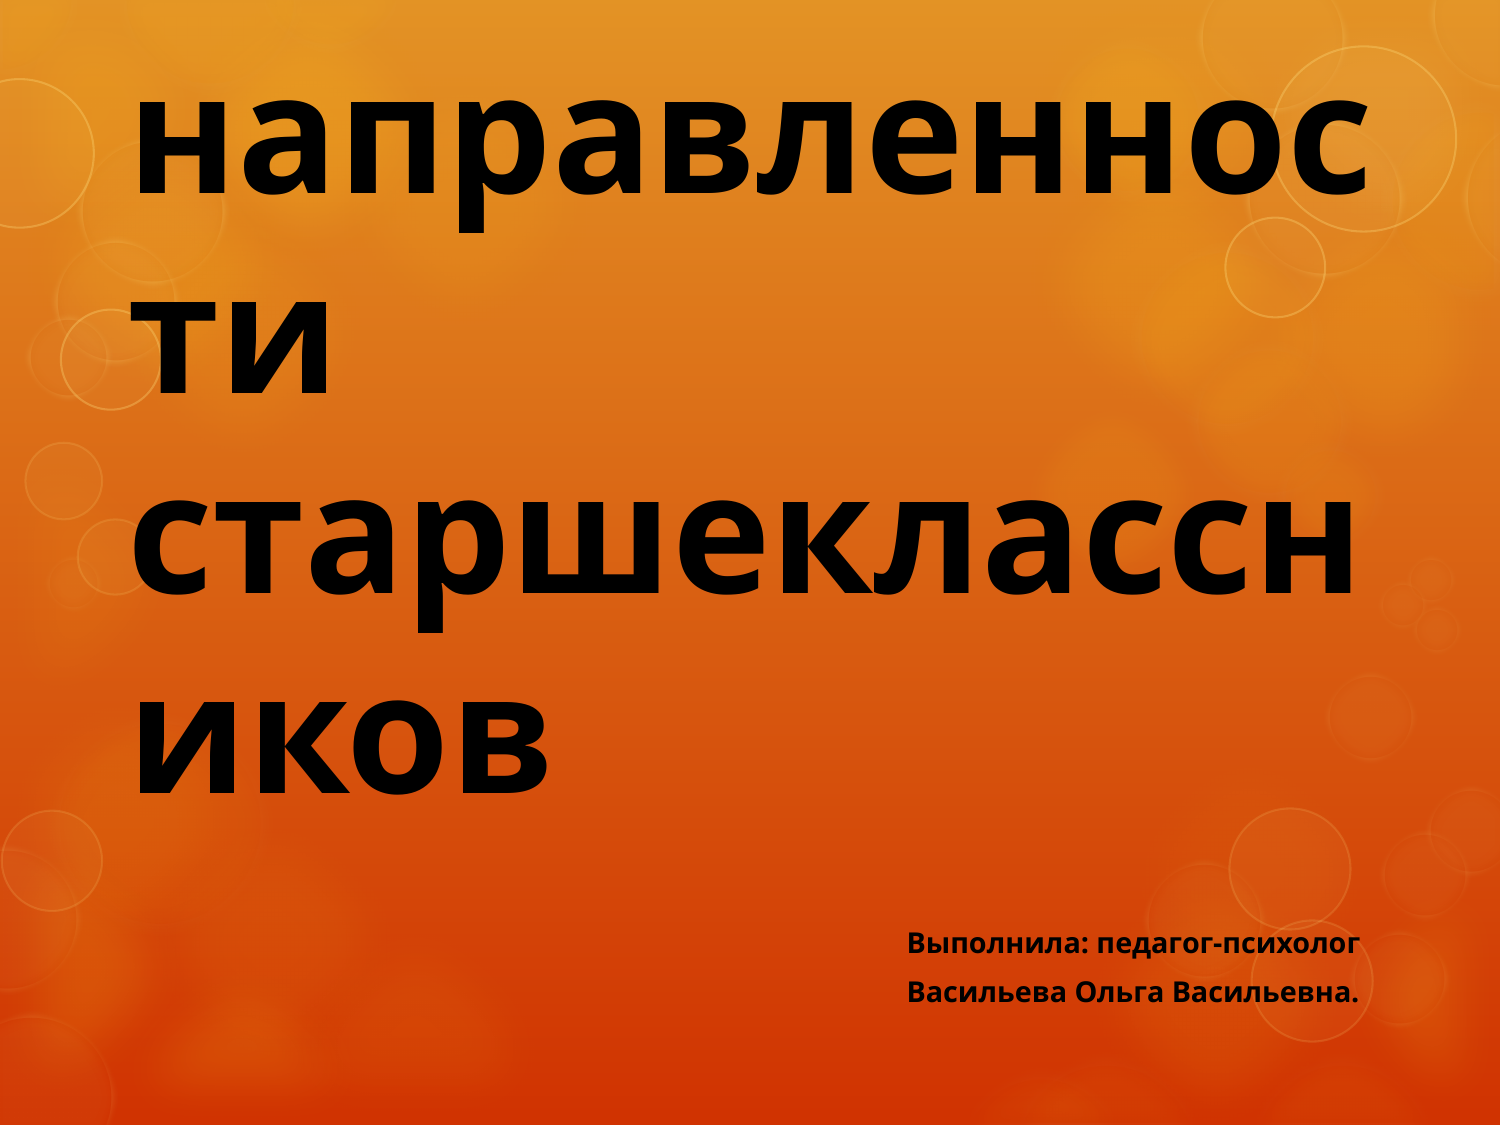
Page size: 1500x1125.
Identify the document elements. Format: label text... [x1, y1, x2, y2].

subtitle Выполнила: педагог-психолог Васильева Ольга Васильевна. [891, 916, 1395, 1059]
title Диагностика профессиональной направленности старшеклассников [112, 408, 1412, 835]
